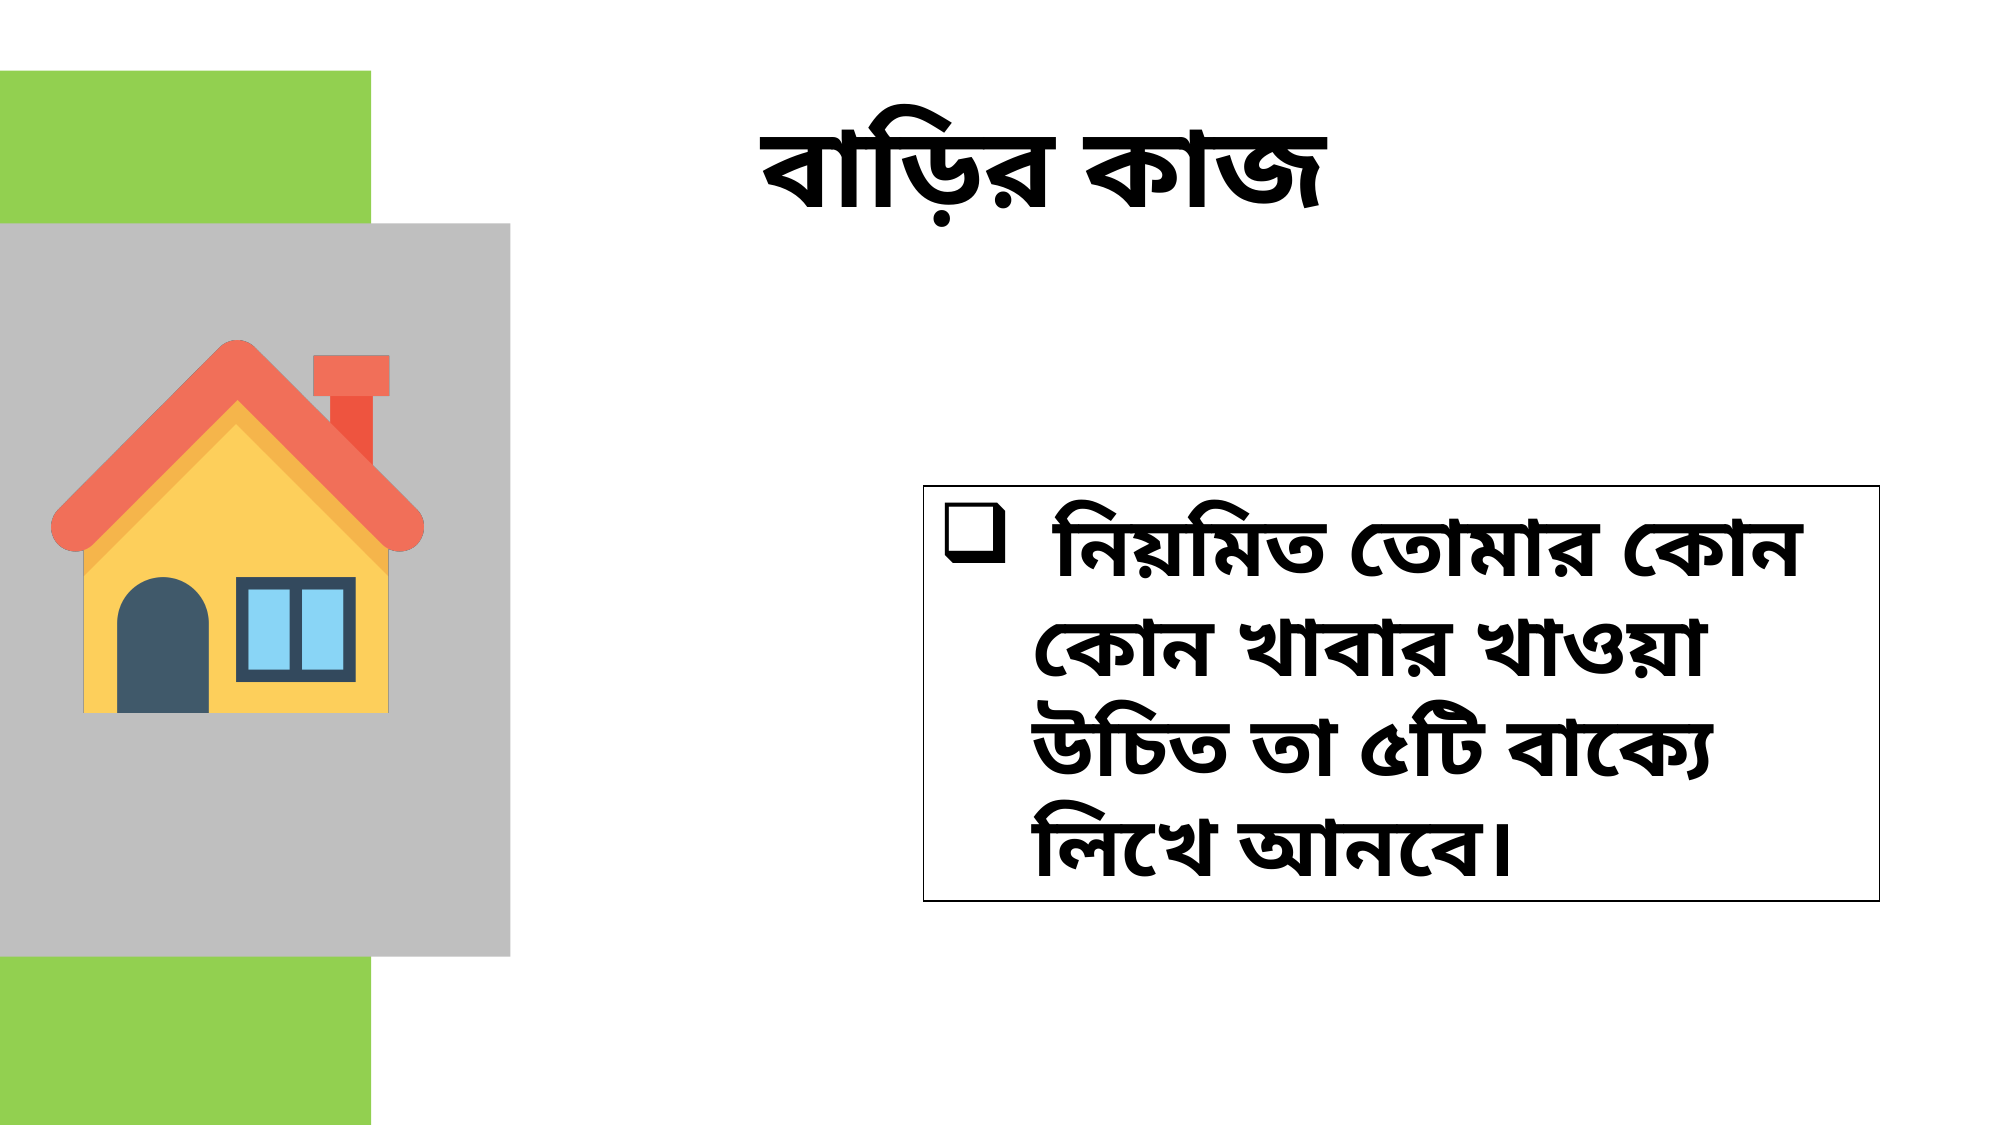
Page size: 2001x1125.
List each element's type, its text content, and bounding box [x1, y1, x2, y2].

picture [51, 340, 424, 713]
text_box [0, 222, 511, 958]
text_box [0, 958, 372, 1125]
text_box বাড়ির কাজ [659, 87, 1518, 237]
text_box [0, 70, 372, 222]
text_box নিয়মিত তোমার কোন কোন খাবার খাওয়া উচিত তা ৫টি বাক্যে লিখে আনবে। [923, 486, 1880, 901]
